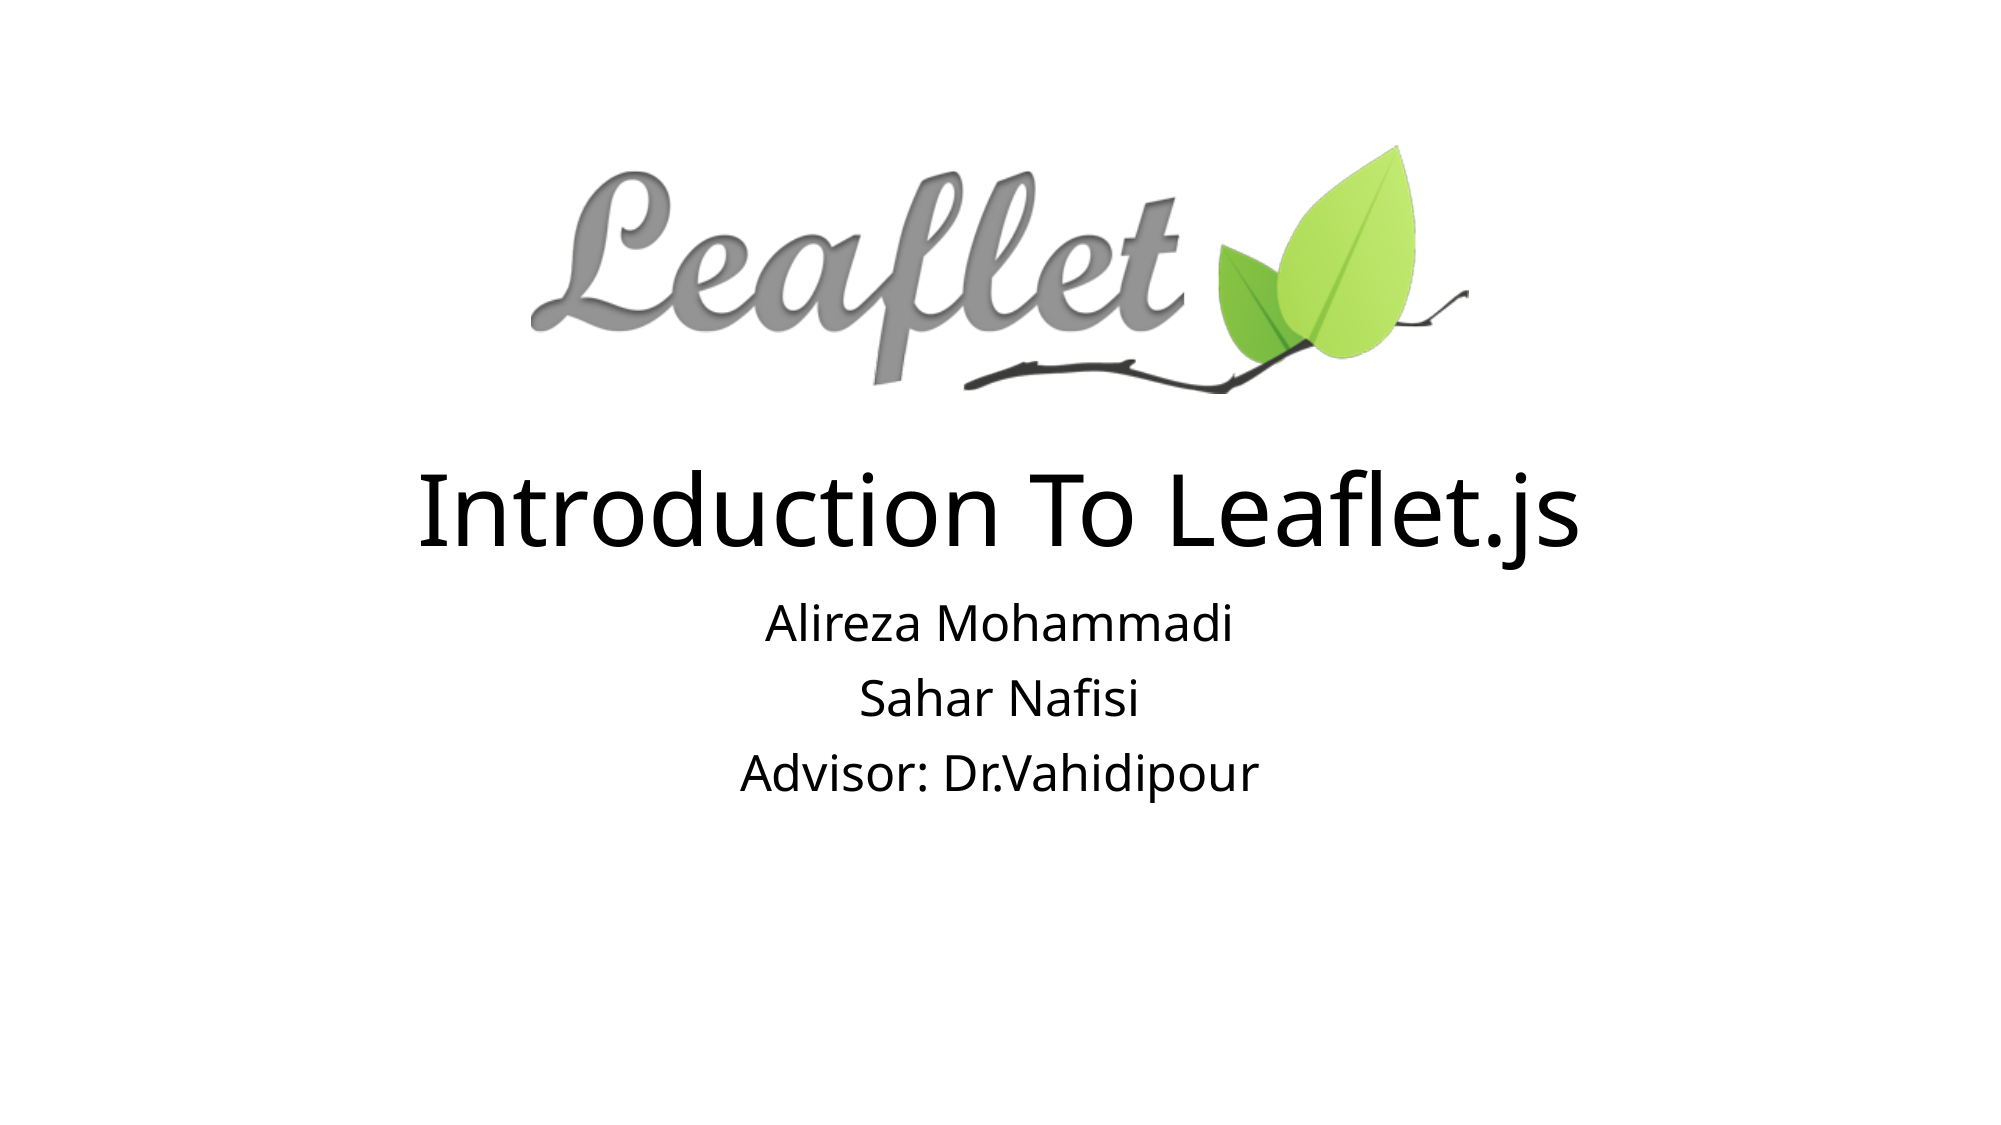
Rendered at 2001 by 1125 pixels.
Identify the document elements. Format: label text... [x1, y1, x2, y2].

picture [531, 145, 1469, 394]
subtitle Alireza Mohammadi Sahar Nafisi Advisor: Dr.Vahidipour [249, 590, 1750, 863]
title Introduction To Leaflet.js [249, 409, 1750, 576]
